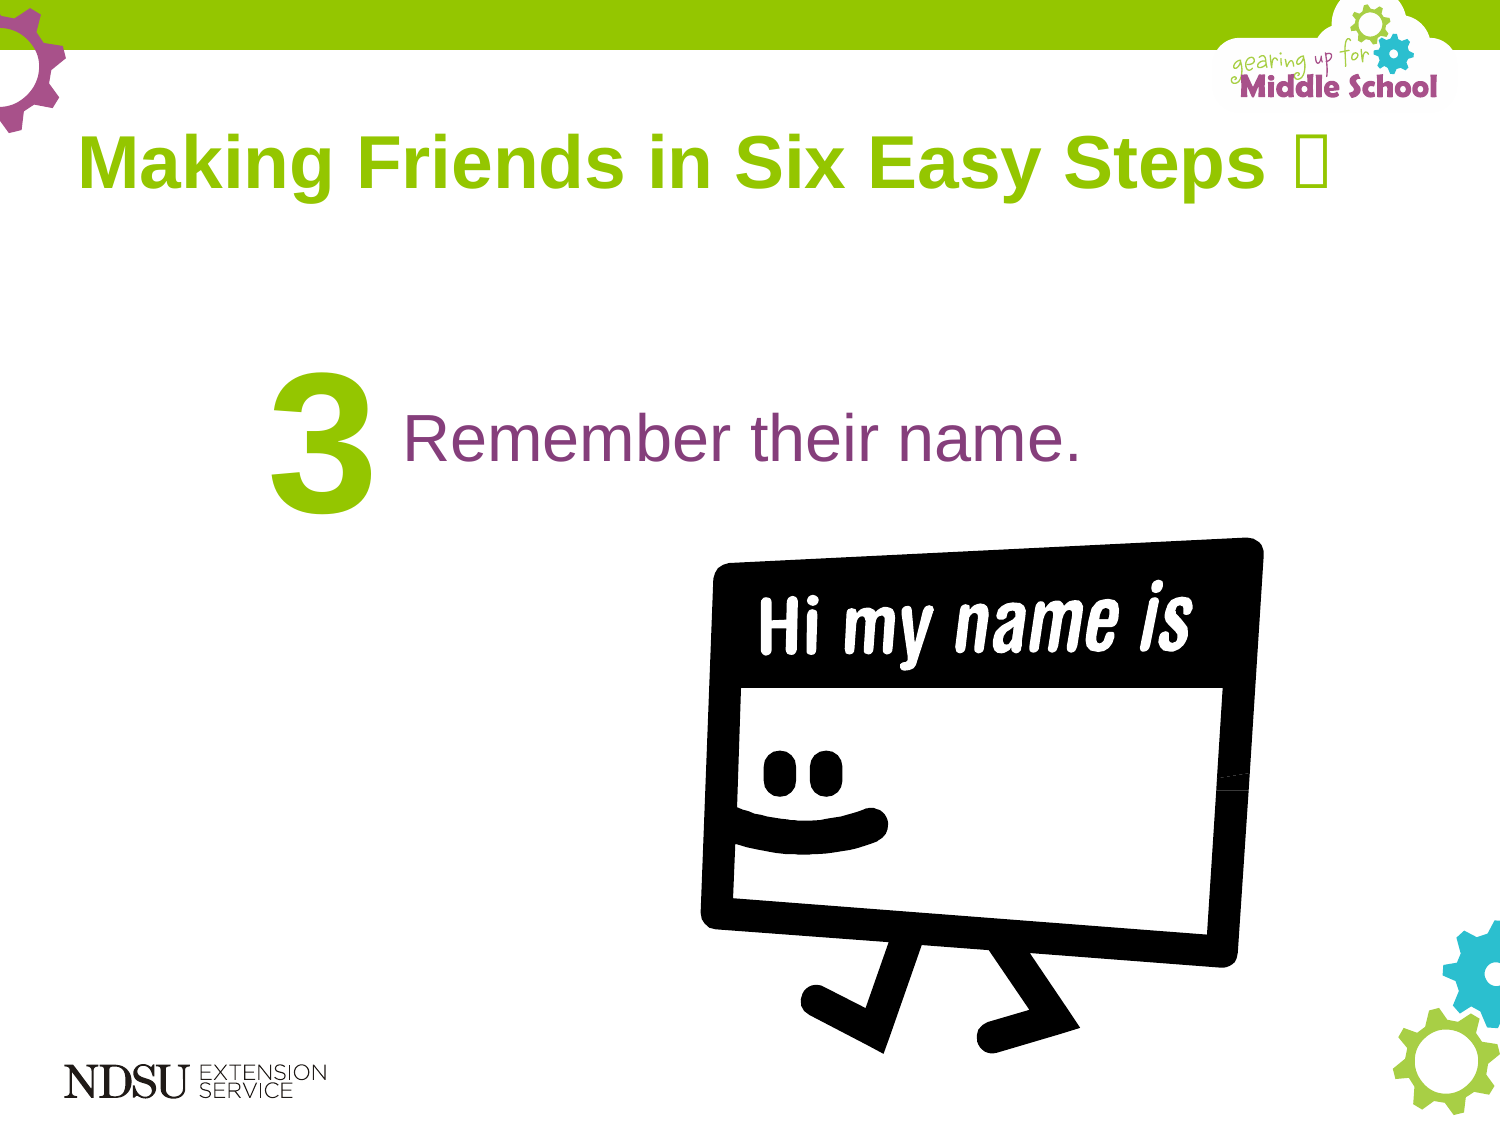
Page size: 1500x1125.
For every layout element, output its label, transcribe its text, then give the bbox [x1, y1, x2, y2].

text_box 3 [252, 304, 453, 560]
picture [699, 537, 1264, 1056]
title Making Friends in Six Easy Steps  [62, 106, 1425, 245]
list Remember their name. [453, 387, 1138, 500]
